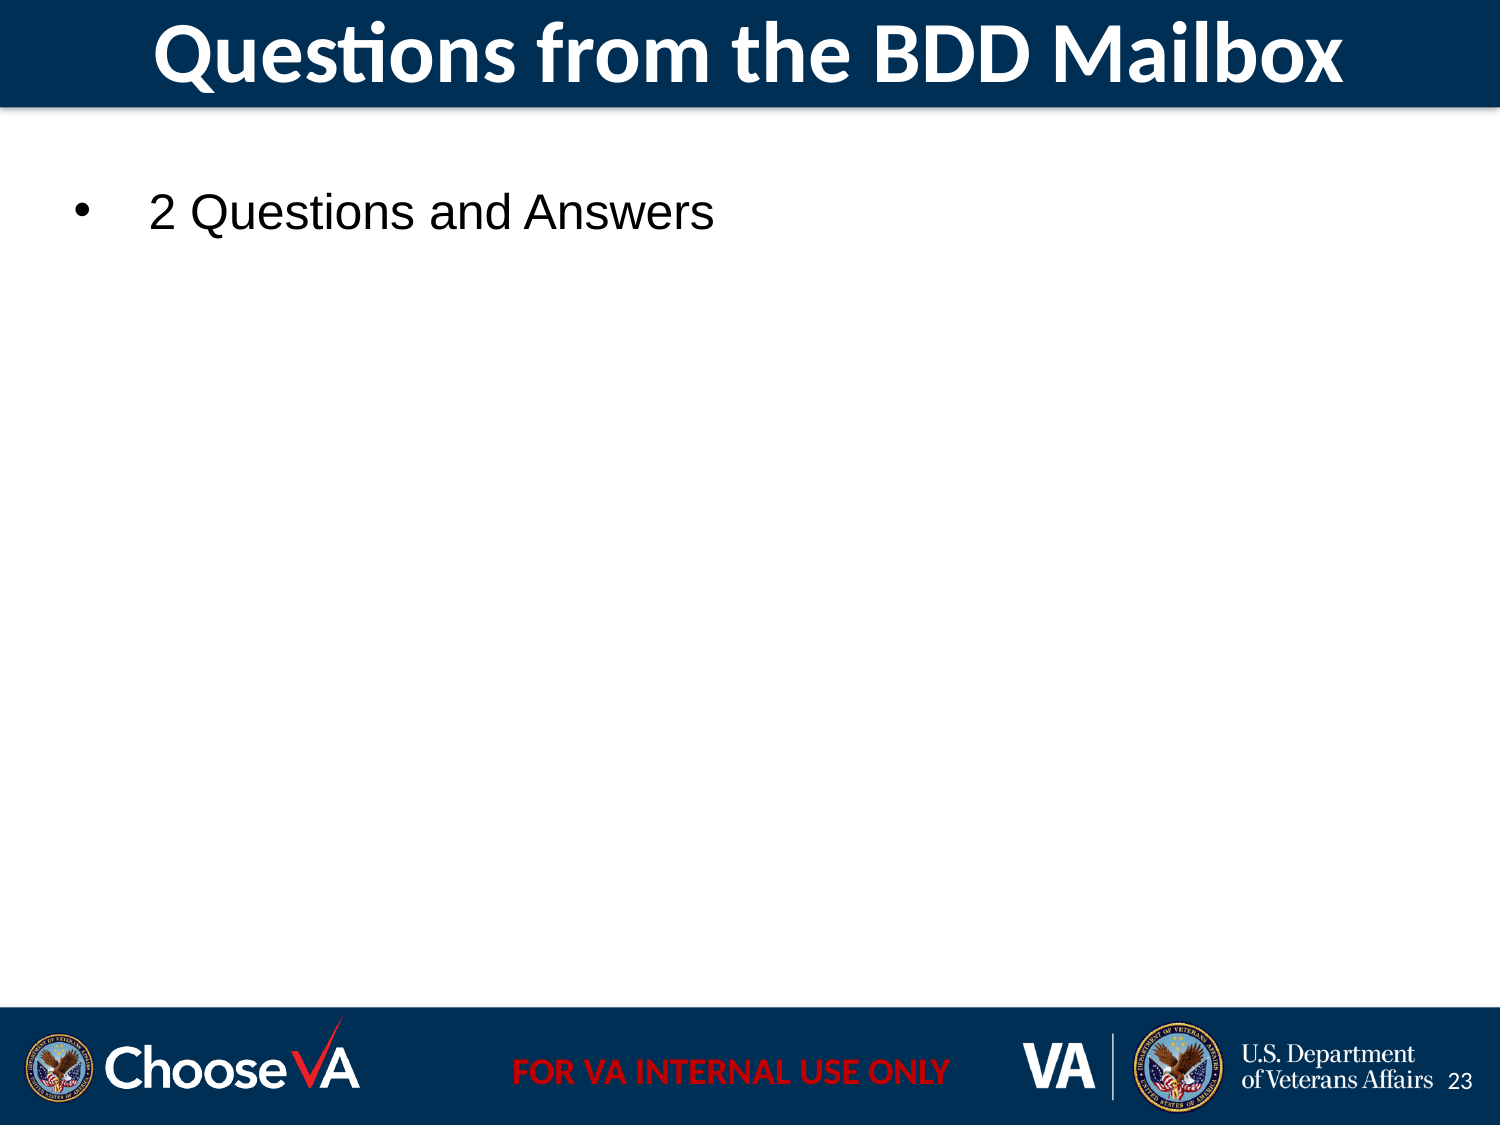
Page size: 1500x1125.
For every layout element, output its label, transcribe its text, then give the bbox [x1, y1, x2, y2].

slide_number 23 [1425, 1049, 1489, 1110]
title Questions from the BDD Mailbox [0, 0, 1500, 108]
picture [1017, 1014, 1438, 1120]
picture [24, 1012, 360, 1103]
text_box 2 Questions and Answers [49, 172, 816, 247]
